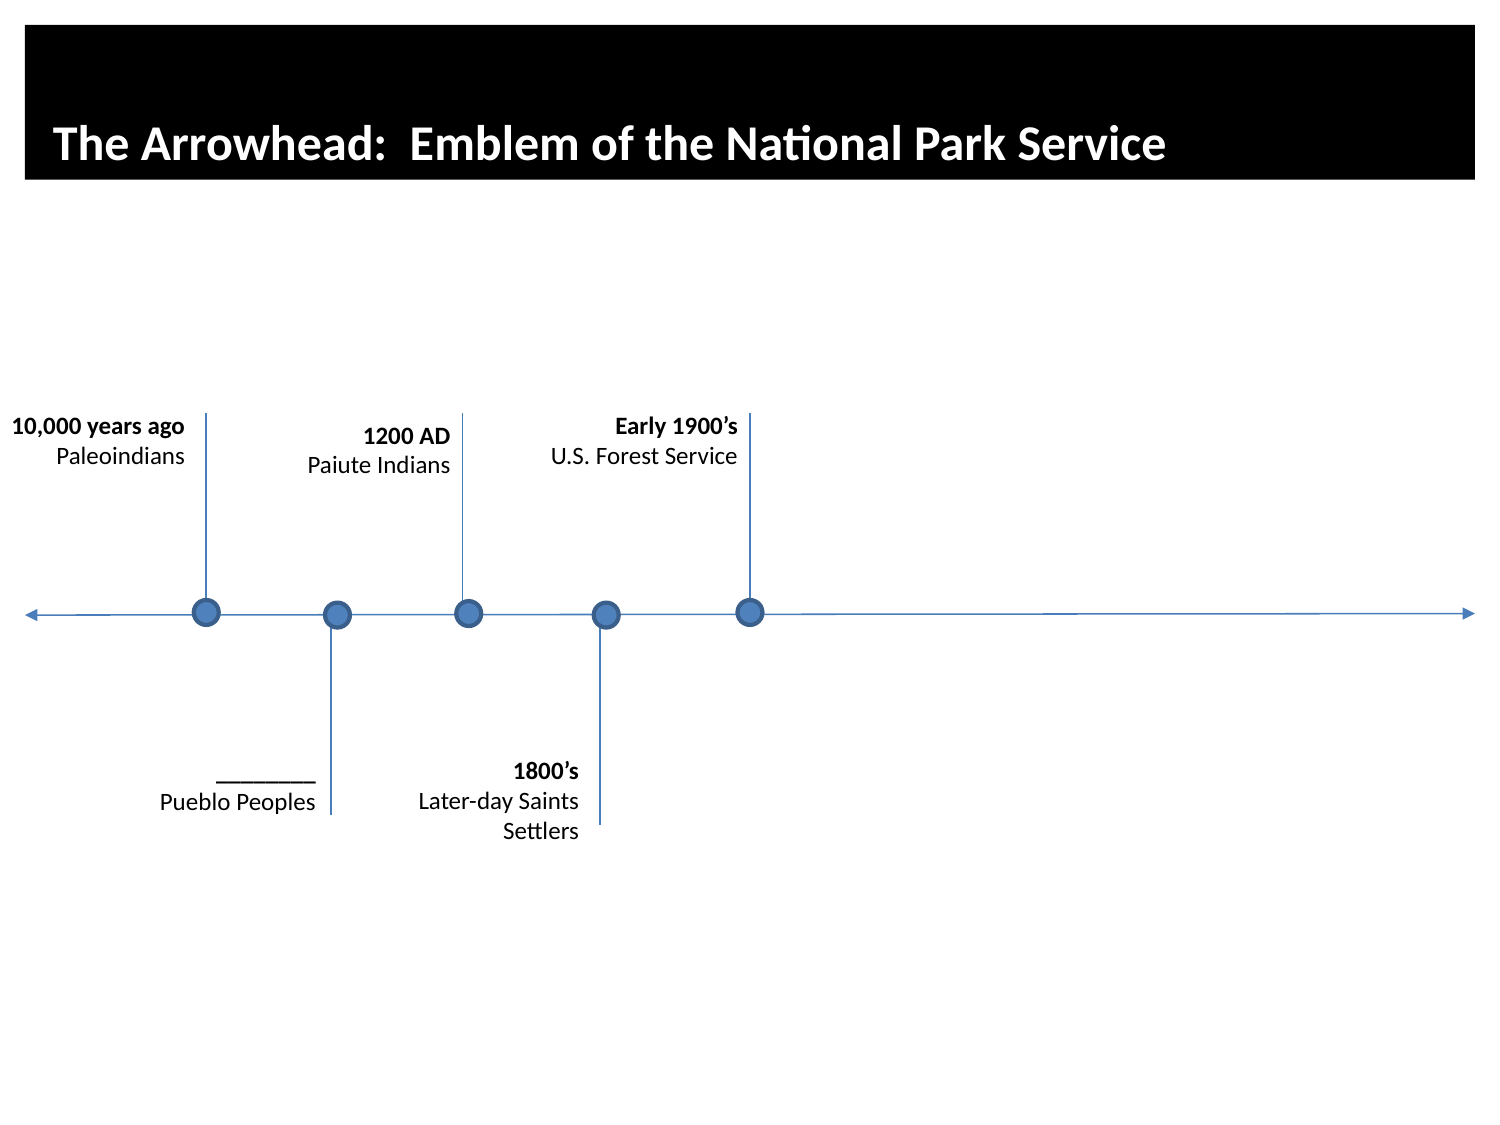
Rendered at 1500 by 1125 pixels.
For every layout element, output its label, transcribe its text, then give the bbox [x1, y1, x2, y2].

text_box [210, 598, 221, 611]
text_box [592, 600, 621, 611]
text_box [466, 598, 484, 611]
text_box 10,000 years ago Paleoindians [0, 402, 200, 478]
text_box [735, 598, 745, 611]
text_box Early 1900’s U.S. Forest Service [534, 402, 753, 477]
text_box [335, 623, 350, 630]
text_box The Arrowhead: Emblem of the National Park Service [24, 24, 1475, 180]
text_box 1800’s Later-day Saints Settlers [375, 747, 594, 852]
text_box ________ Pueblo Peoples [112, 747, 331, 823]
text_box [754, 598, 765, 611]
text_box [465, 623, 480, 629]
text_box [191, 598, 201, 611]
text_box 1200 AD Paiute Indians [287, 411, 466, 487]
text_box [331, 600, 352, 611]
text_box [604, 623, 619, 630]
